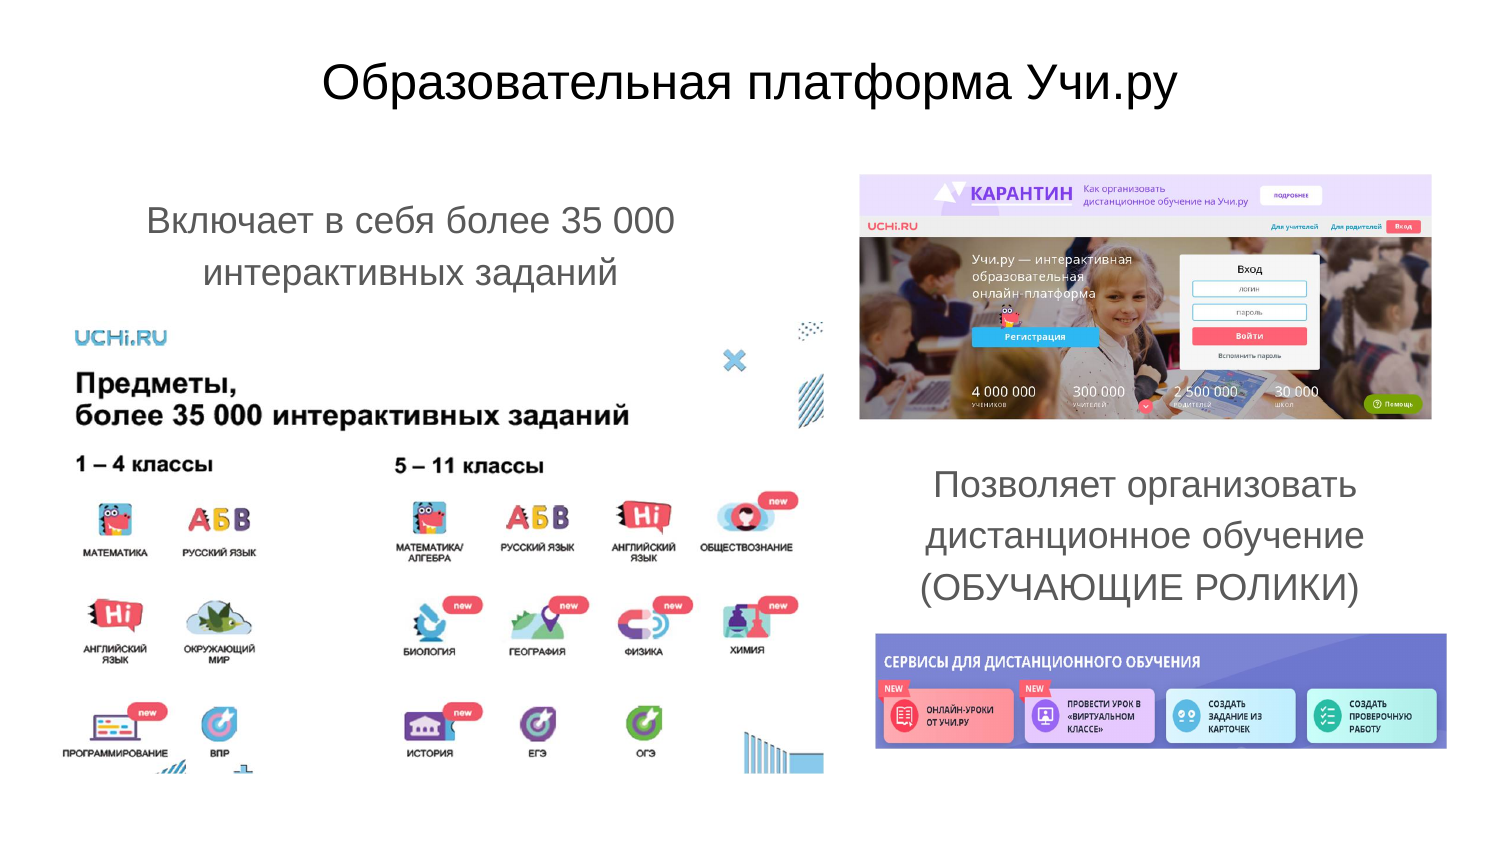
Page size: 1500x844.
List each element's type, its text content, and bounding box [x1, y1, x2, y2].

picture [43, 321, 824, 774]
list Включает в себя более 35 000 интерактивных заданий [61, 174, 761, 299]
title Образовательная платформа Учи.ру [90, 0, 1409, 125]
list Позволяет организовать дистанционное обучение (ОБУЧАЮЩИЕ РОЛИКИ) [875, 438, 1416, 562]
picture [874, 633, 1448, 749]
picture [859, 174, 1432, 422]
